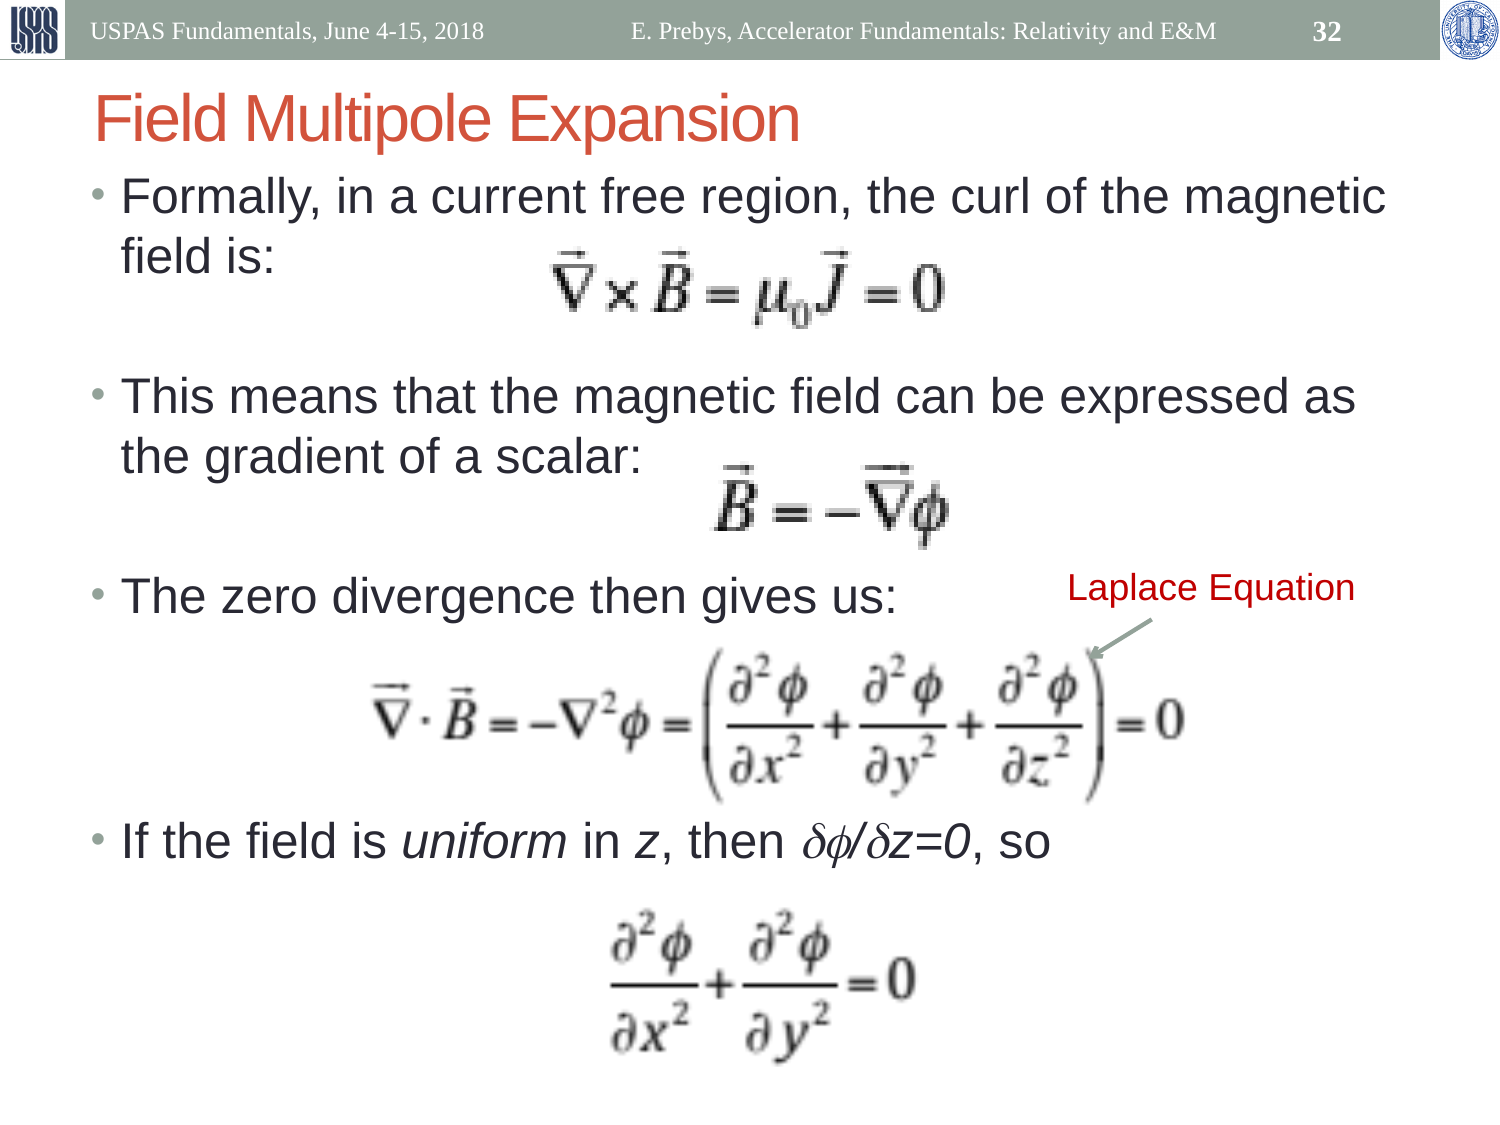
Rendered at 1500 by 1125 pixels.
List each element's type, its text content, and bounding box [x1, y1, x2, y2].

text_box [701, 446, 954, 557]
footer E. Prebys, Accelerator Fundamentals: Relativity and E&M [562, 3, 1286, 57]
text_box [1088, 619, 1152, 659]
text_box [541, 238, 954, 335]
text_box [600, 891, 920, 1068]
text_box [365, 638, 1192, 810]
text_box Laplace Equation [1052, 555, 1462, 615]
title Field Multipole Expansion [78, 65, 1372, 155]
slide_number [75, 3, 550, 57]
list Formally, in a current free region, the curl of the magnetic field is: This means that the magnetic field can be expressed as the gradient of a scalar: The zero divergence then gives us: If the field is uniform in z, then df/dz=0, so [75, 155, 1452, 892]
picture [0, 0, 65, 59]
picture [1440, 0, 1500, 61]
slide_number 32 [1297, 3, 1425, 57]
